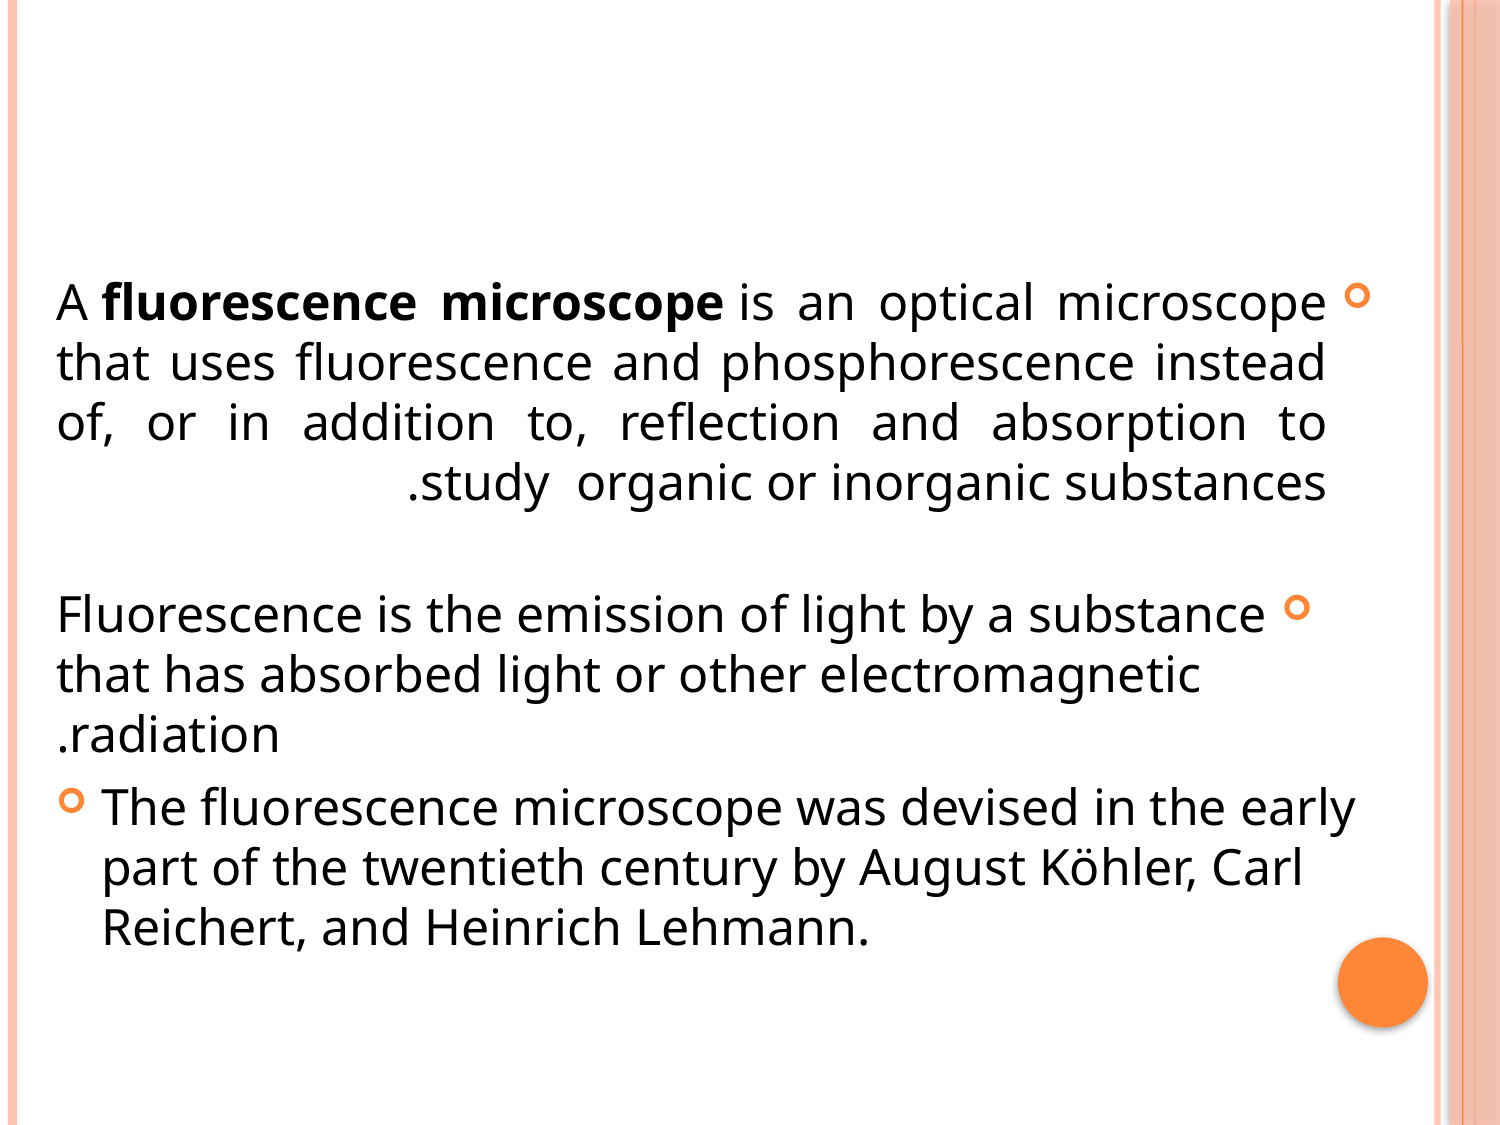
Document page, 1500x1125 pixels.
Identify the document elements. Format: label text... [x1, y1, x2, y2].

list A fluorescence microscope is an optical microscope that uses fluorescence and phosphorescence instead of, or in addition to, reflection and absorption to study organic or inorganic substances. Fluorescence is the emission of light by a substance that has absorbed light or other electromagnetic radiation. The fluorescence microscope was devised in the early part of the twentieth century by August Köhler, Carl Reichert, and Heinrich Lehmann. [41, 262, 1388, 1062]
